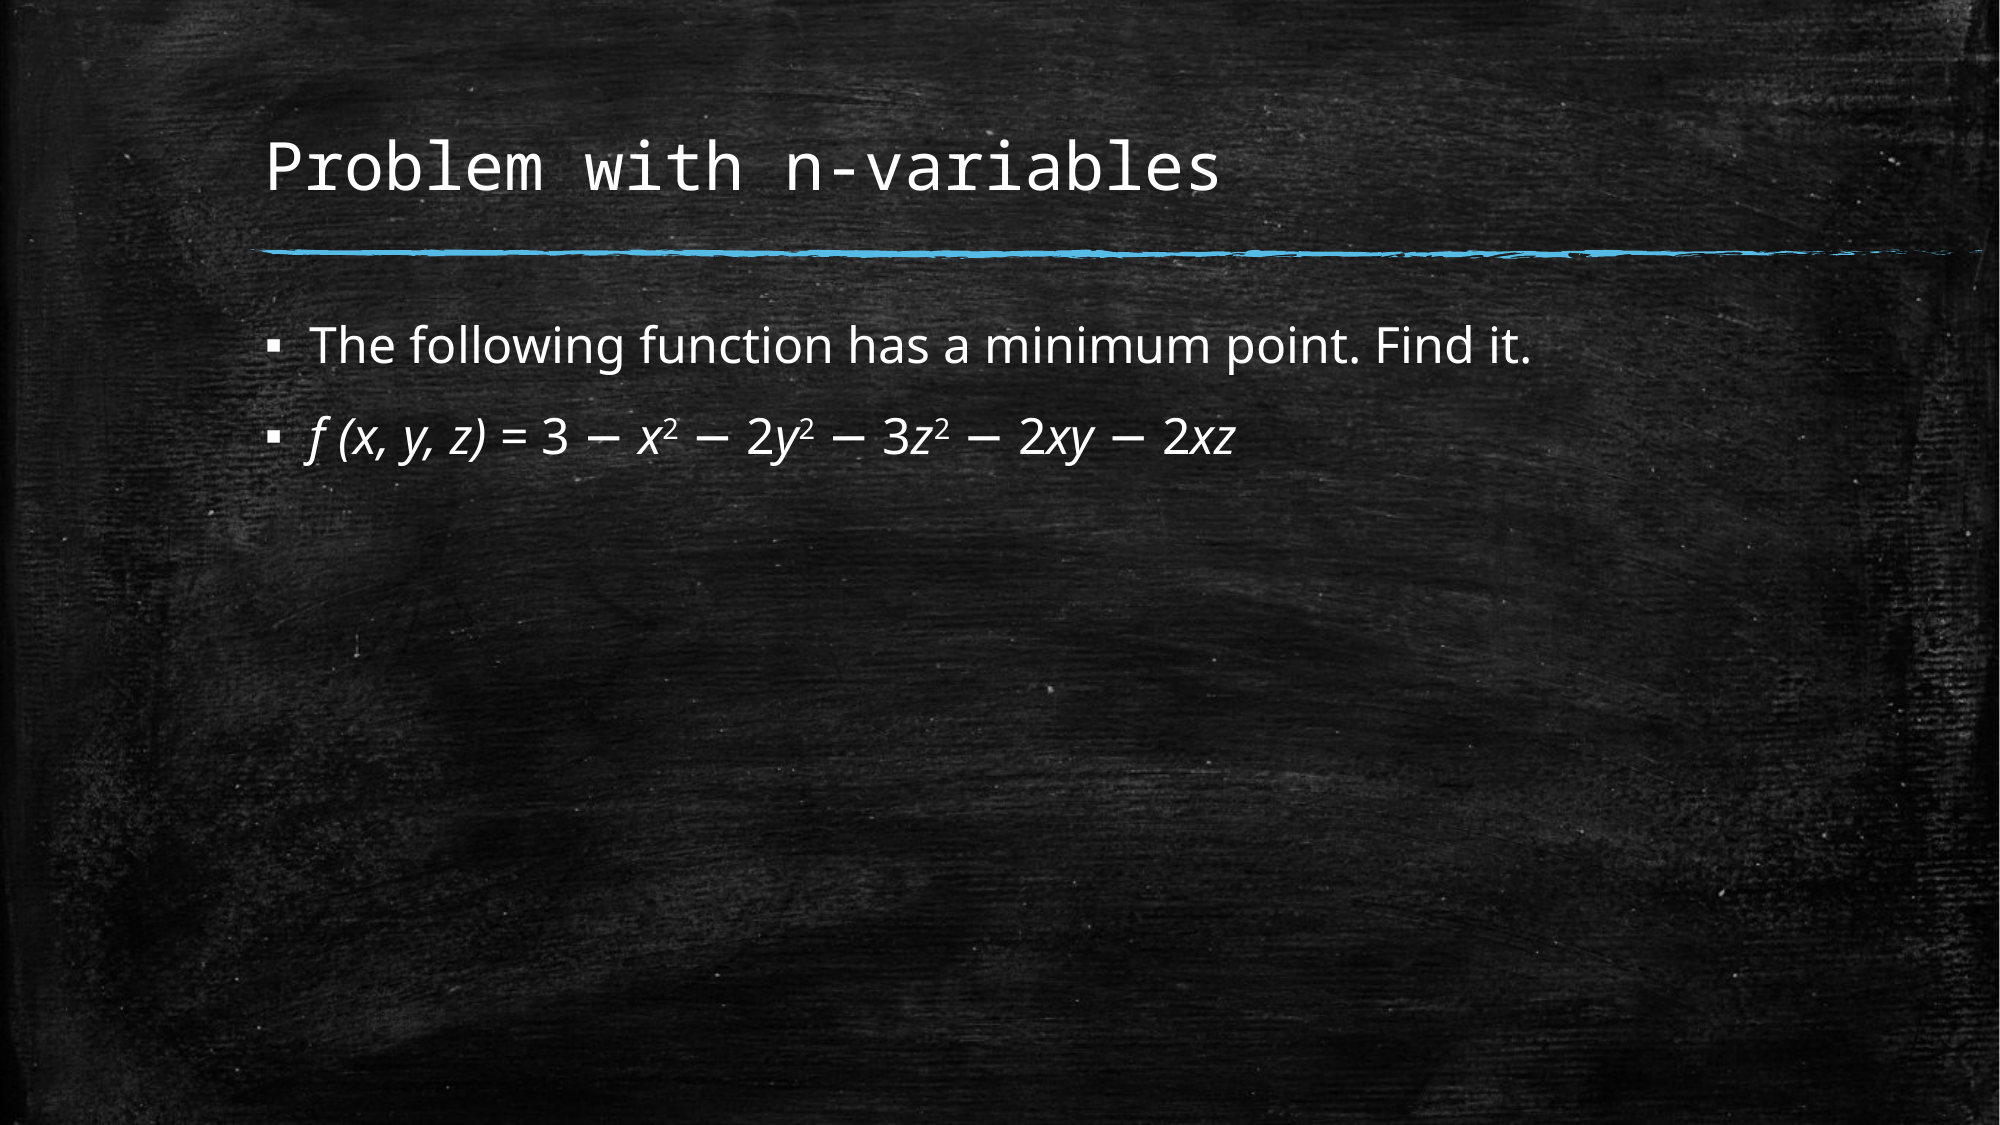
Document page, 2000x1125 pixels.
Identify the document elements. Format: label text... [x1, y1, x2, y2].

list The following function has a minimum point. Find it. f (x, y, z) = 3 − x2 − 2y2 − 3z2 − 2xy − 2xz [249, 312, 1750, 1013]
title Problem with n-variables [249, 45, 1750, 213]
